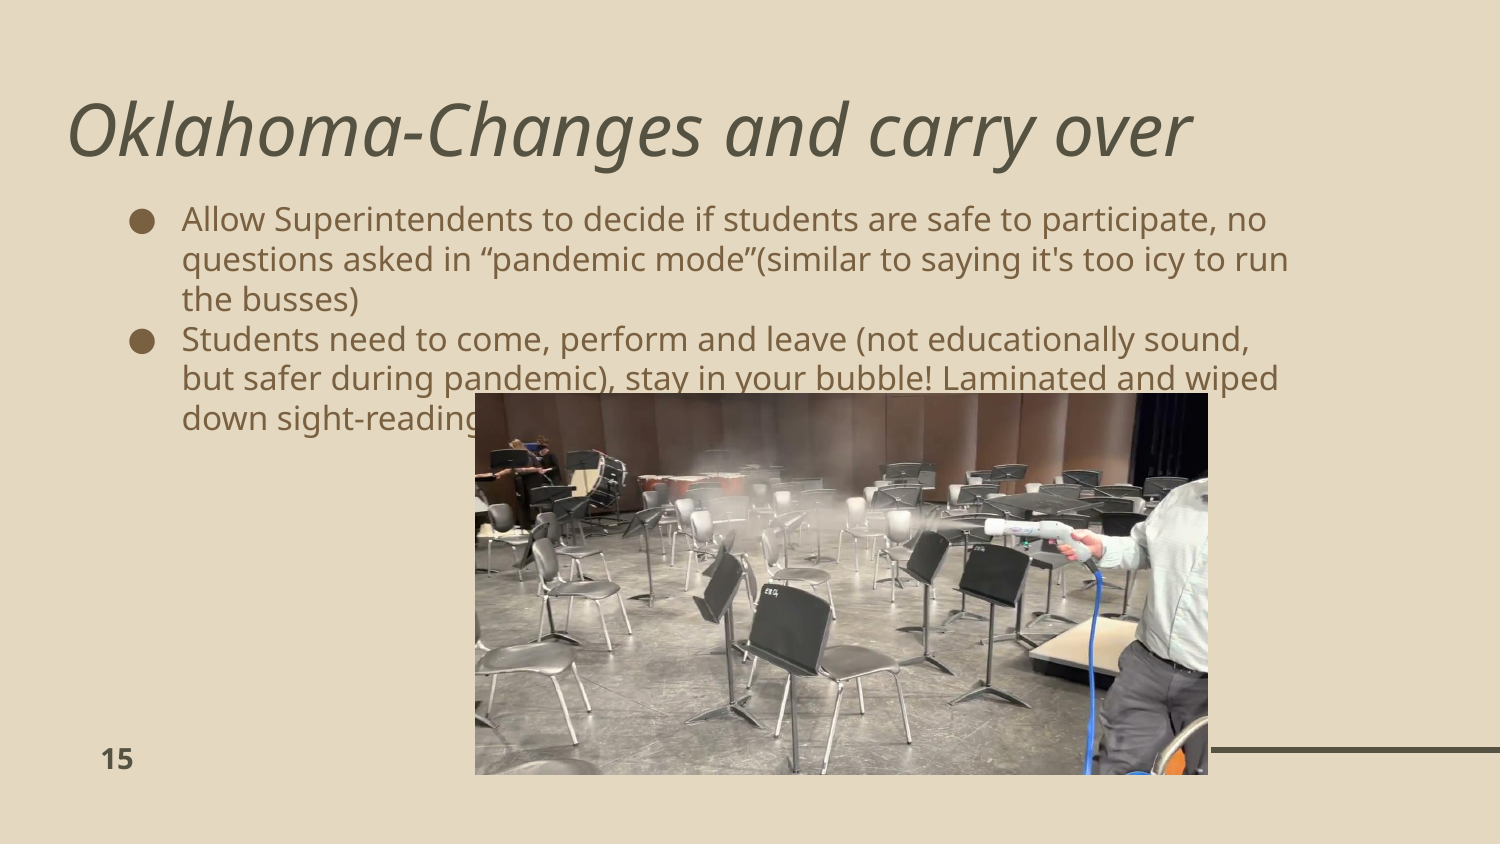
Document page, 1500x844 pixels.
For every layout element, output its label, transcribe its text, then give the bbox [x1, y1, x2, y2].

subtitle Allow Superintendents to decide if students are safe to participate, no questions asked in “pandemic mode”(similar to saying it's too icy to run the busses) Students need to come, perform and leave (not educationally sound, but safer during pandemic), stay in your bubble! Laminated and wiped down sight-reading music for some contests [91, 182, 1324, 382]
title Oklahoma-Changes and carry over [50, 35, 1314, 219]
picture [475, 393, 1208, 776]
slide_number ‹#› [72, 725, 163, 790]
